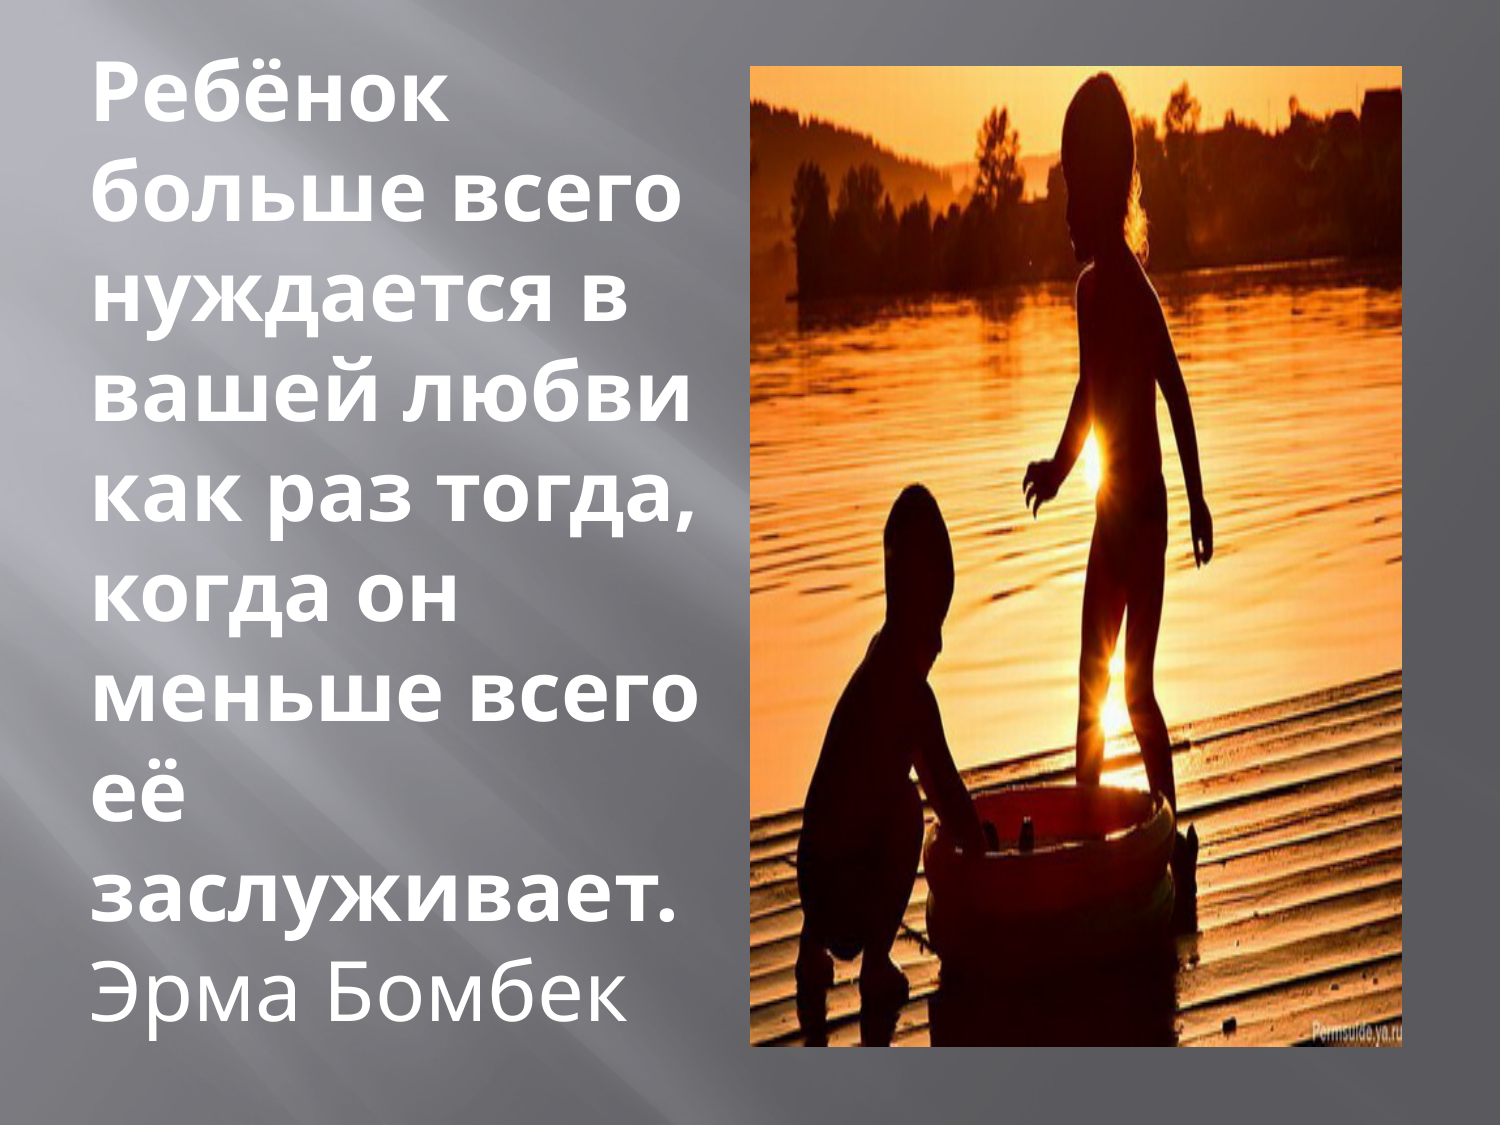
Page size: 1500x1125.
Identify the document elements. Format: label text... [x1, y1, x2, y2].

list Ребёнок больше всего нуждается в вашей любви как раз тогда, когда он меньше всего её заслуживает. Эрма Бомбек [75, 30, 727, 1005]
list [749, 66, 1402, 1047]
